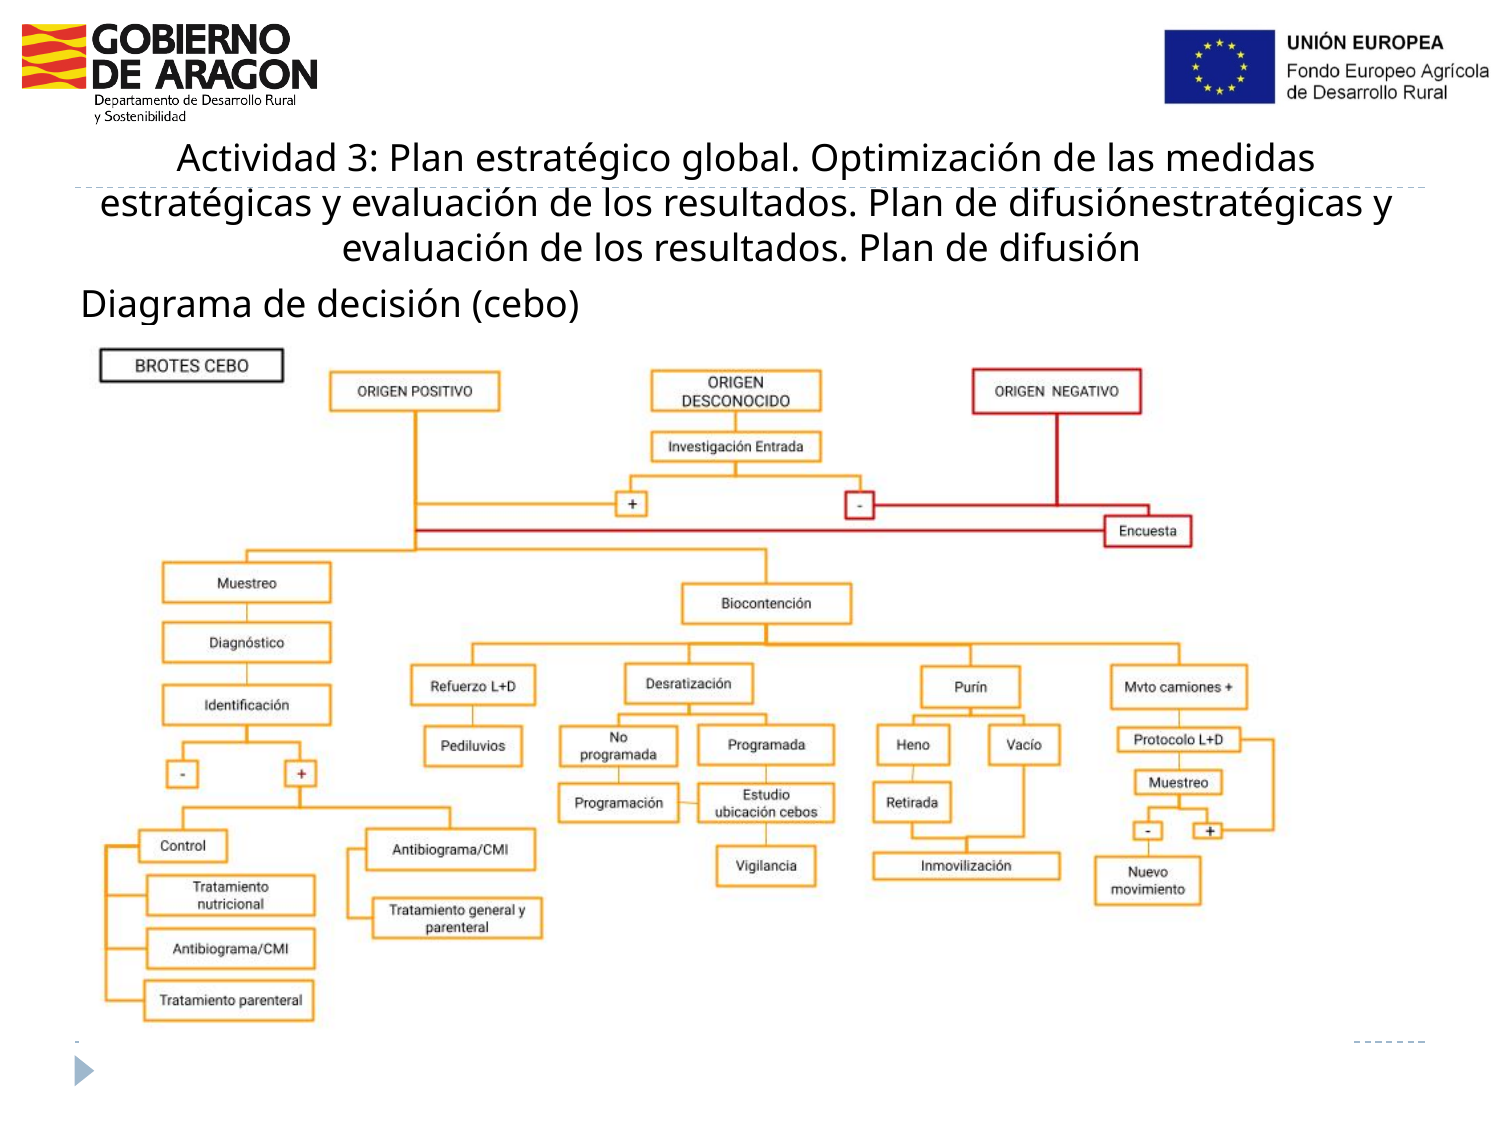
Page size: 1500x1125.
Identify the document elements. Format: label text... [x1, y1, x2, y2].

picture [0, 22, 347, 126]
text_box Diagrama de decisión (cebo) [64, 272, 1436, 968]
picture [78, 325, 1355, 1044]
text_box Actividad 3: Plan estratégico global. Optimización de las medidas estratégicas y evaluación de los resultados. Plan de difusiónestratégicas y evaluación de los resultados. Plan de difusión [61, 126, 1432, 214]
picture [1163, 22, 1500, 110]
